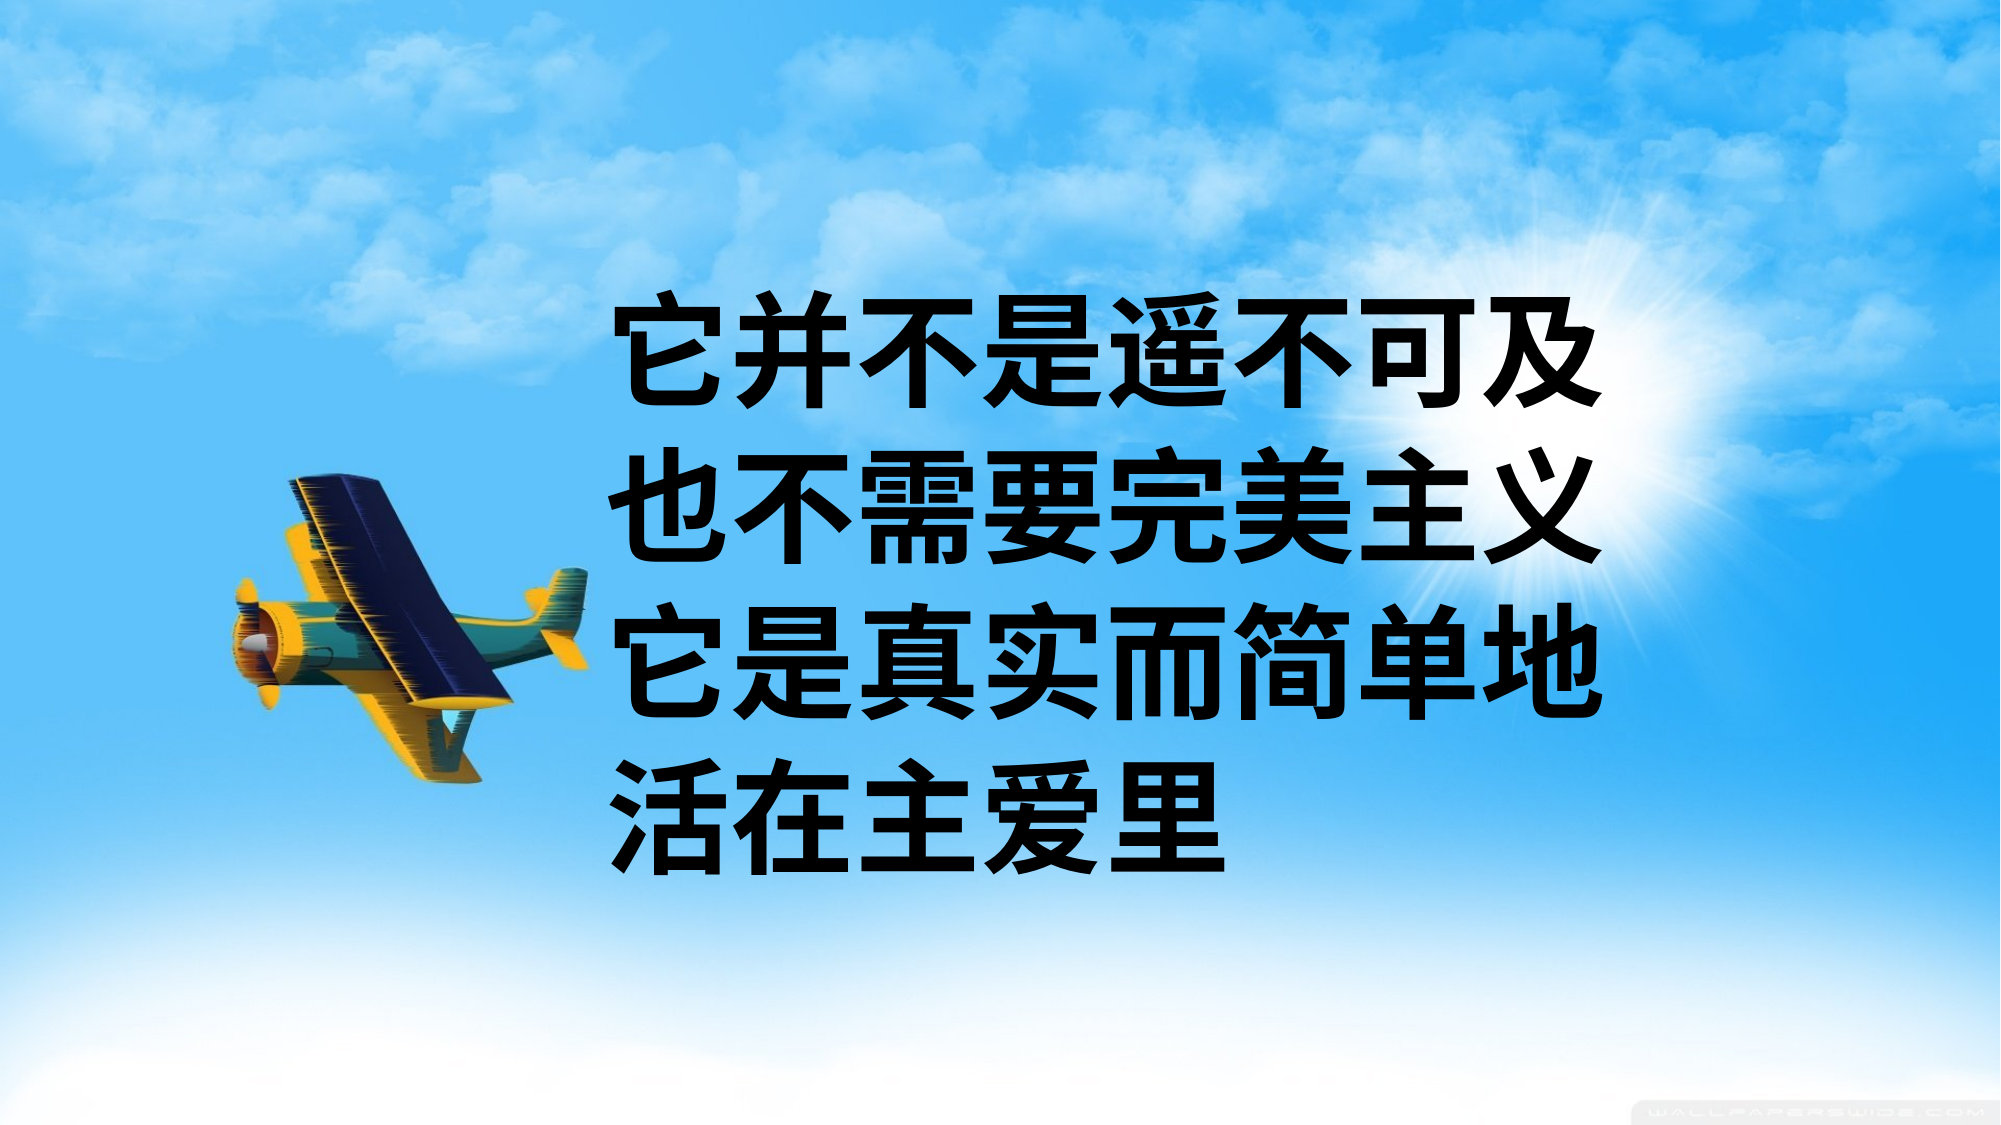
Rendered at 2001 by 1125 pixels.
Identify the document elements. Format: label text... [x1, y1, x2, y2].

list 它并不是遥不可及 也不需要完美主义 它是真实而简单地 活在主爱里 [590, 281, 2000, 996]
picture [0, 0, 2001, 1125]
